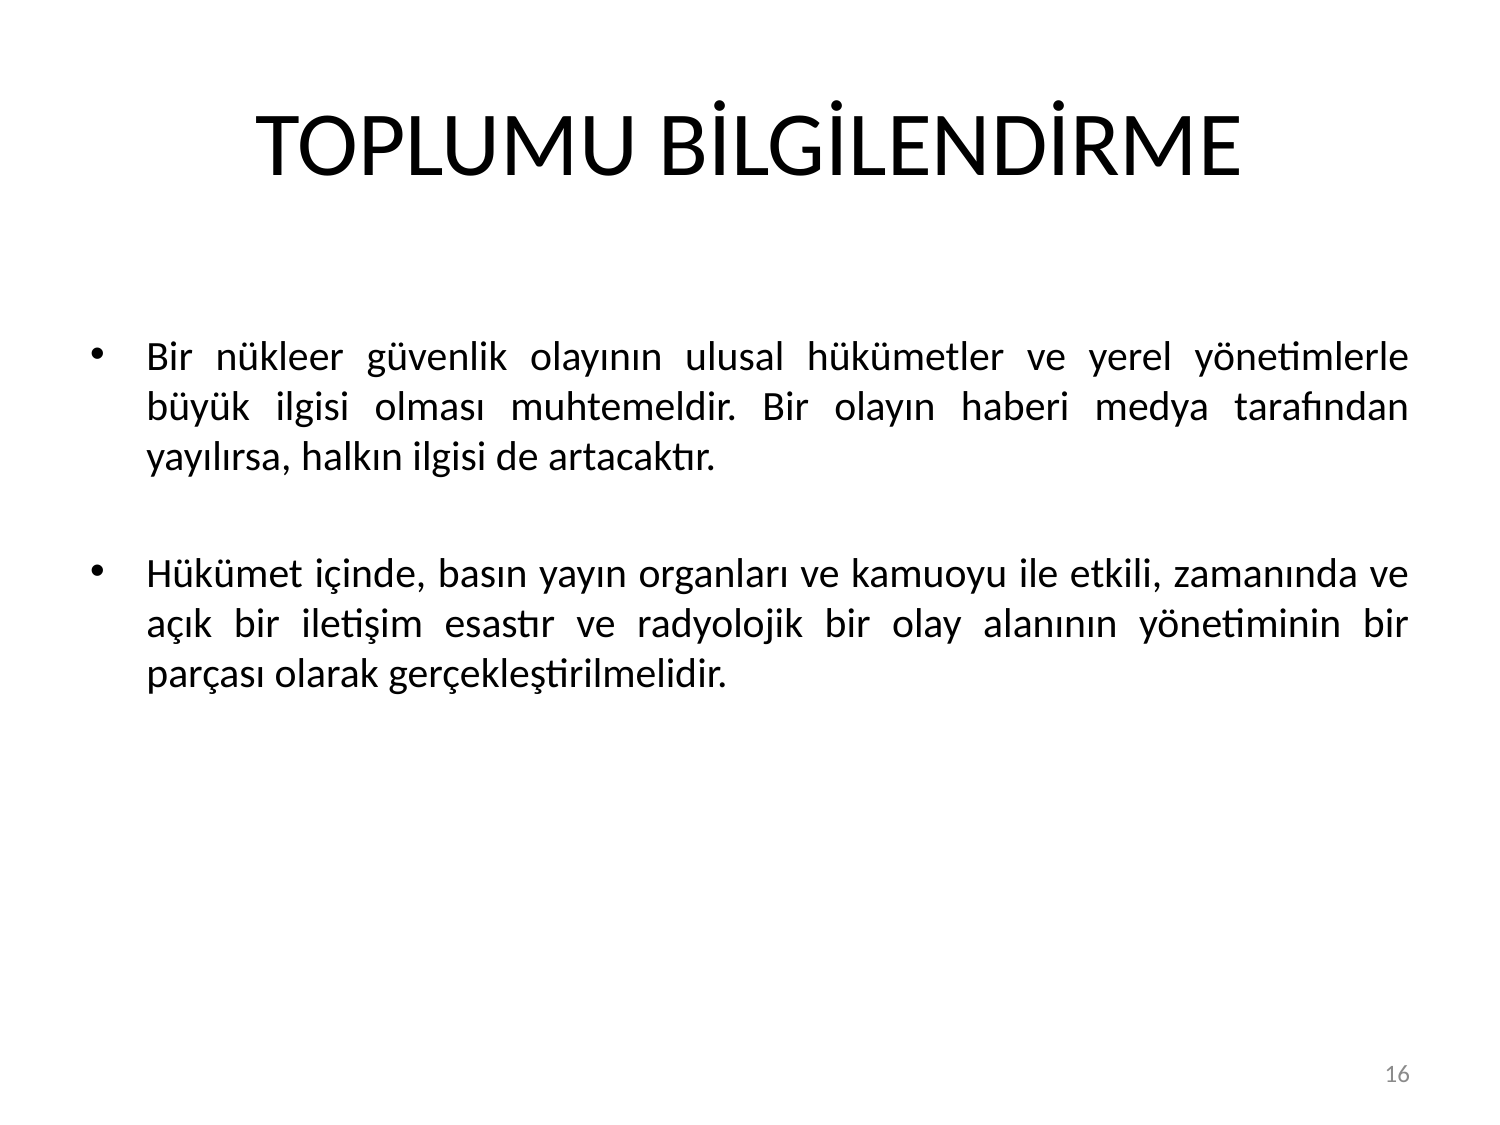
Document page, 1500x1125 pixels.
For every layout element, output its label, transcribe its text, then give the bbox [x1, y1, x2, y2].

title TOPLUMU BİLGİLENDİRME [75, 45, 1425, 233]
list Bir nükleer güvenlik olayının ulusal hükümetler ve yerel yönetimlerle büyük ilgisi olması muhtemeldir. Bir olayın haberi medya tarafından yayılırsa, halkın ilgisi de artacaktır. Hükümet içinde, basın yayın organları ve kamuoyu ile etkili, zamanında ve açık bir iletişim esastır ve radyolojik bir olay alanının yönetiminin bir parçası olarak gerçekleştirilmelidir. [75, 262, 1425, 1005]
slide_number 16 [1074, 1042, 1425, 1103]
